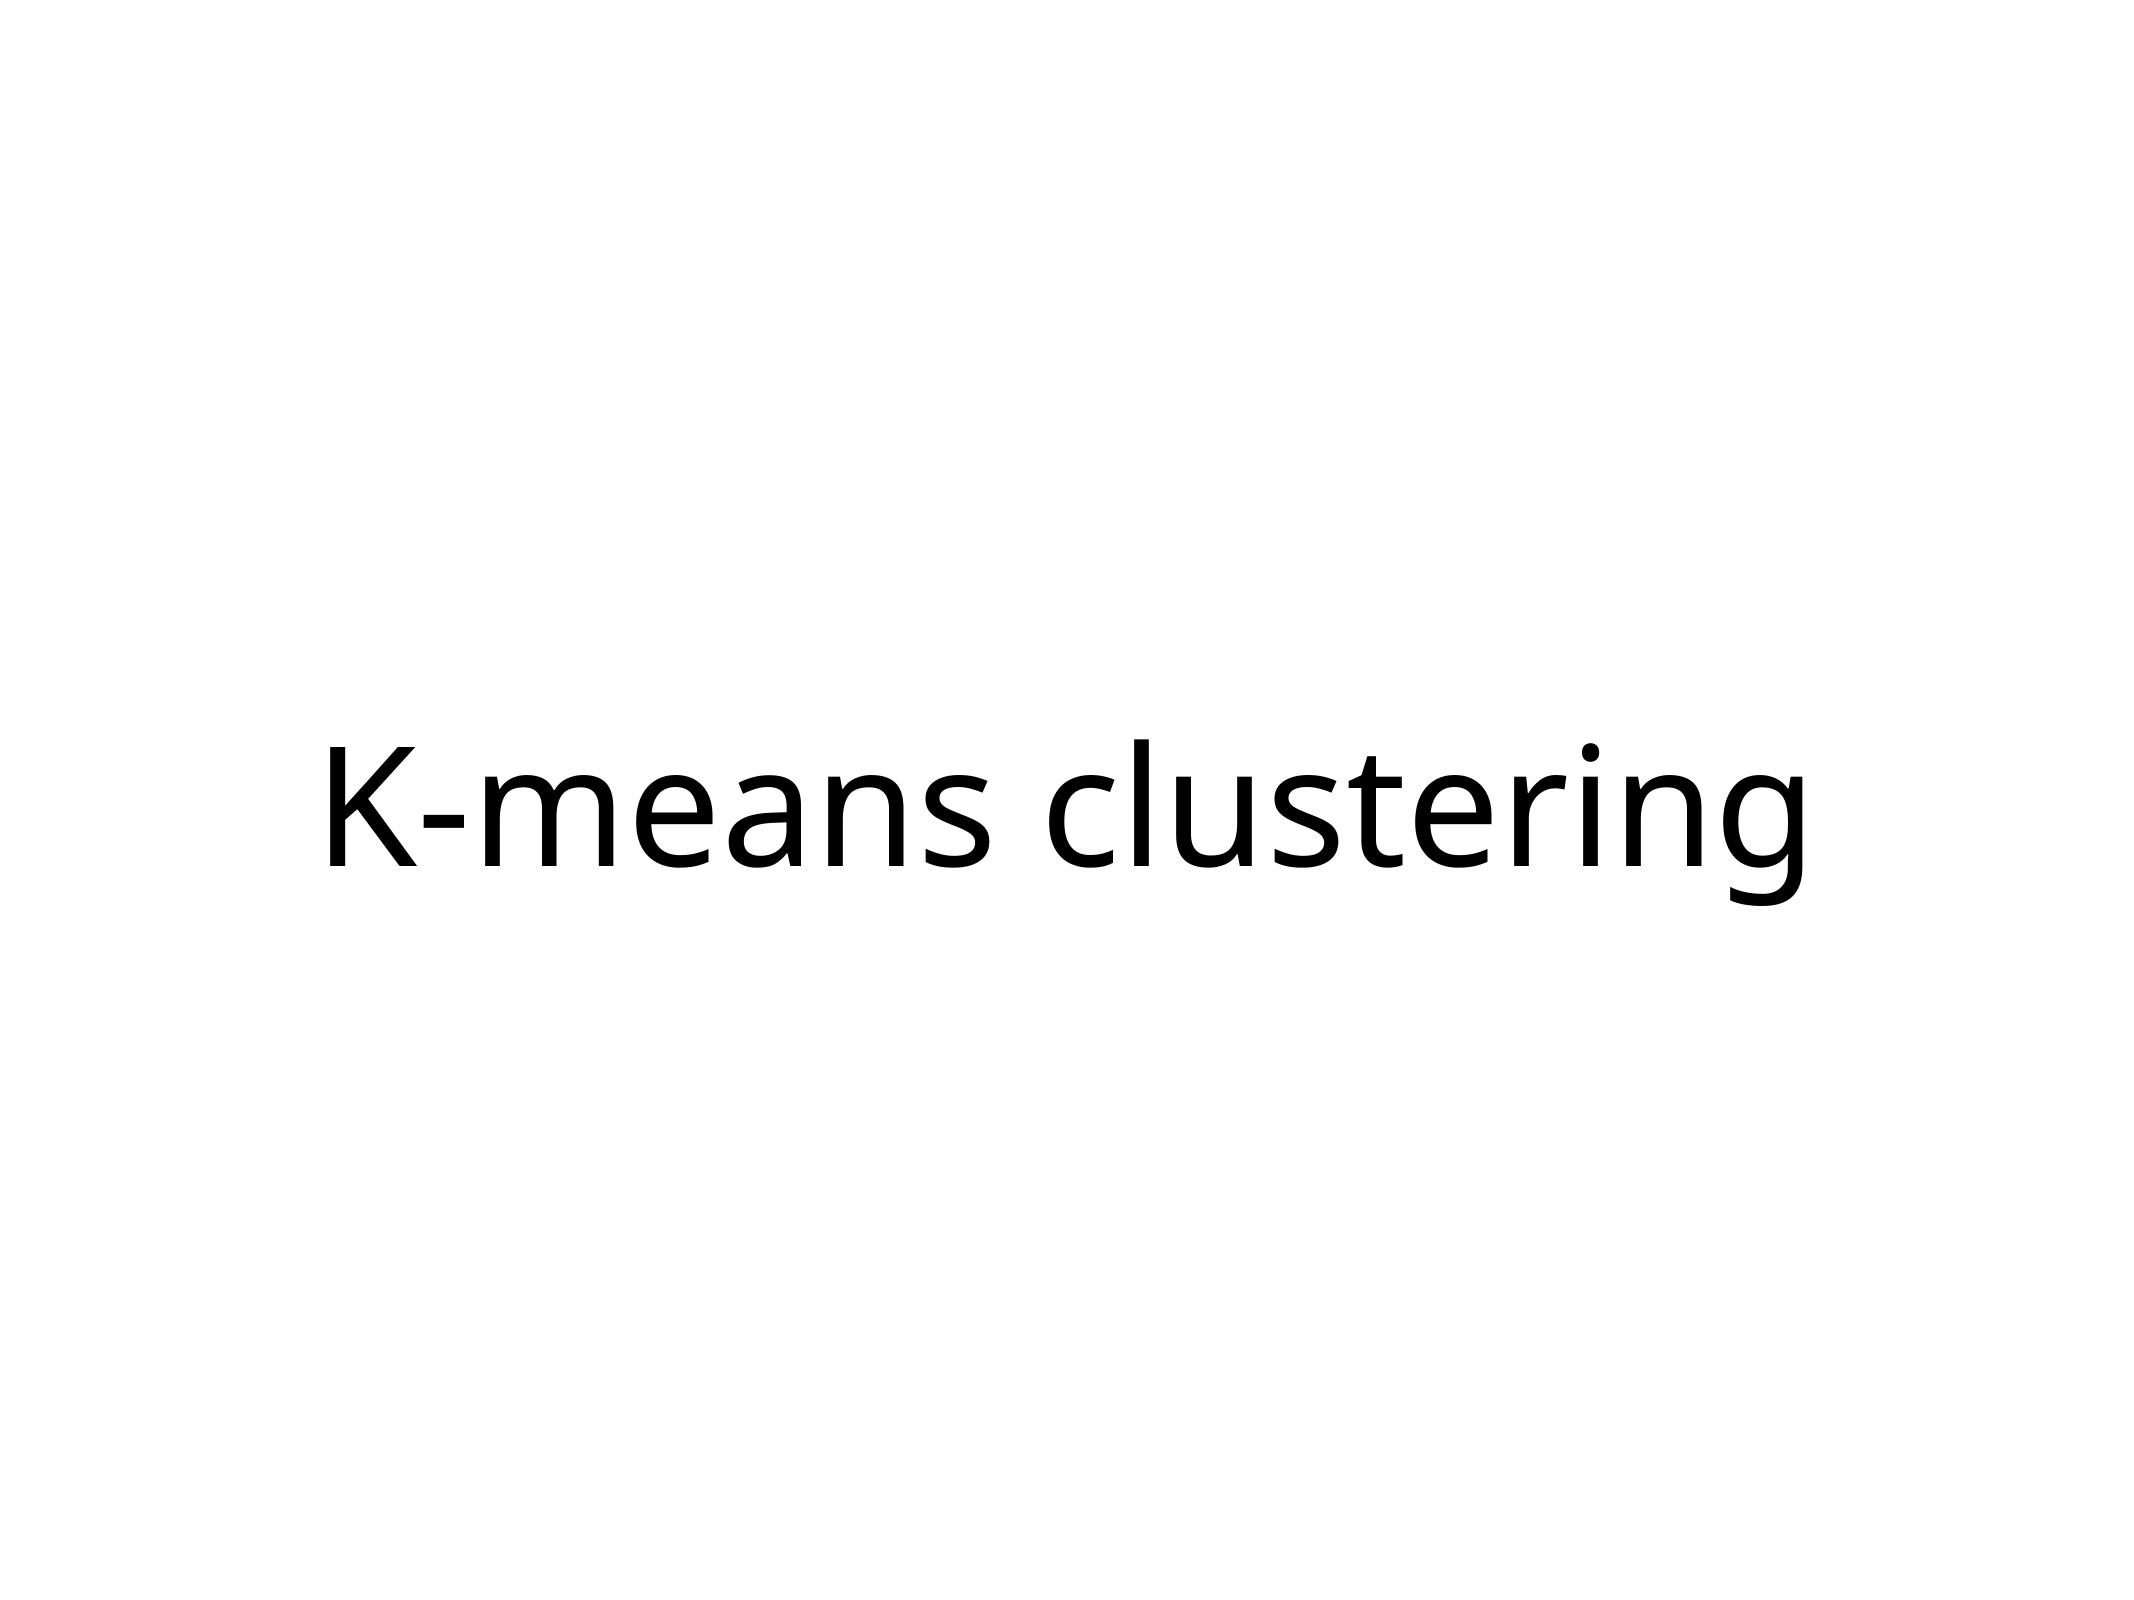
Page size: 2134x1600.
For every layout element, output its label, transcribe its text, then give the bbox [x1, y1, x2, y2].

title K-means clustering [207, 528, 1926, 1072]
